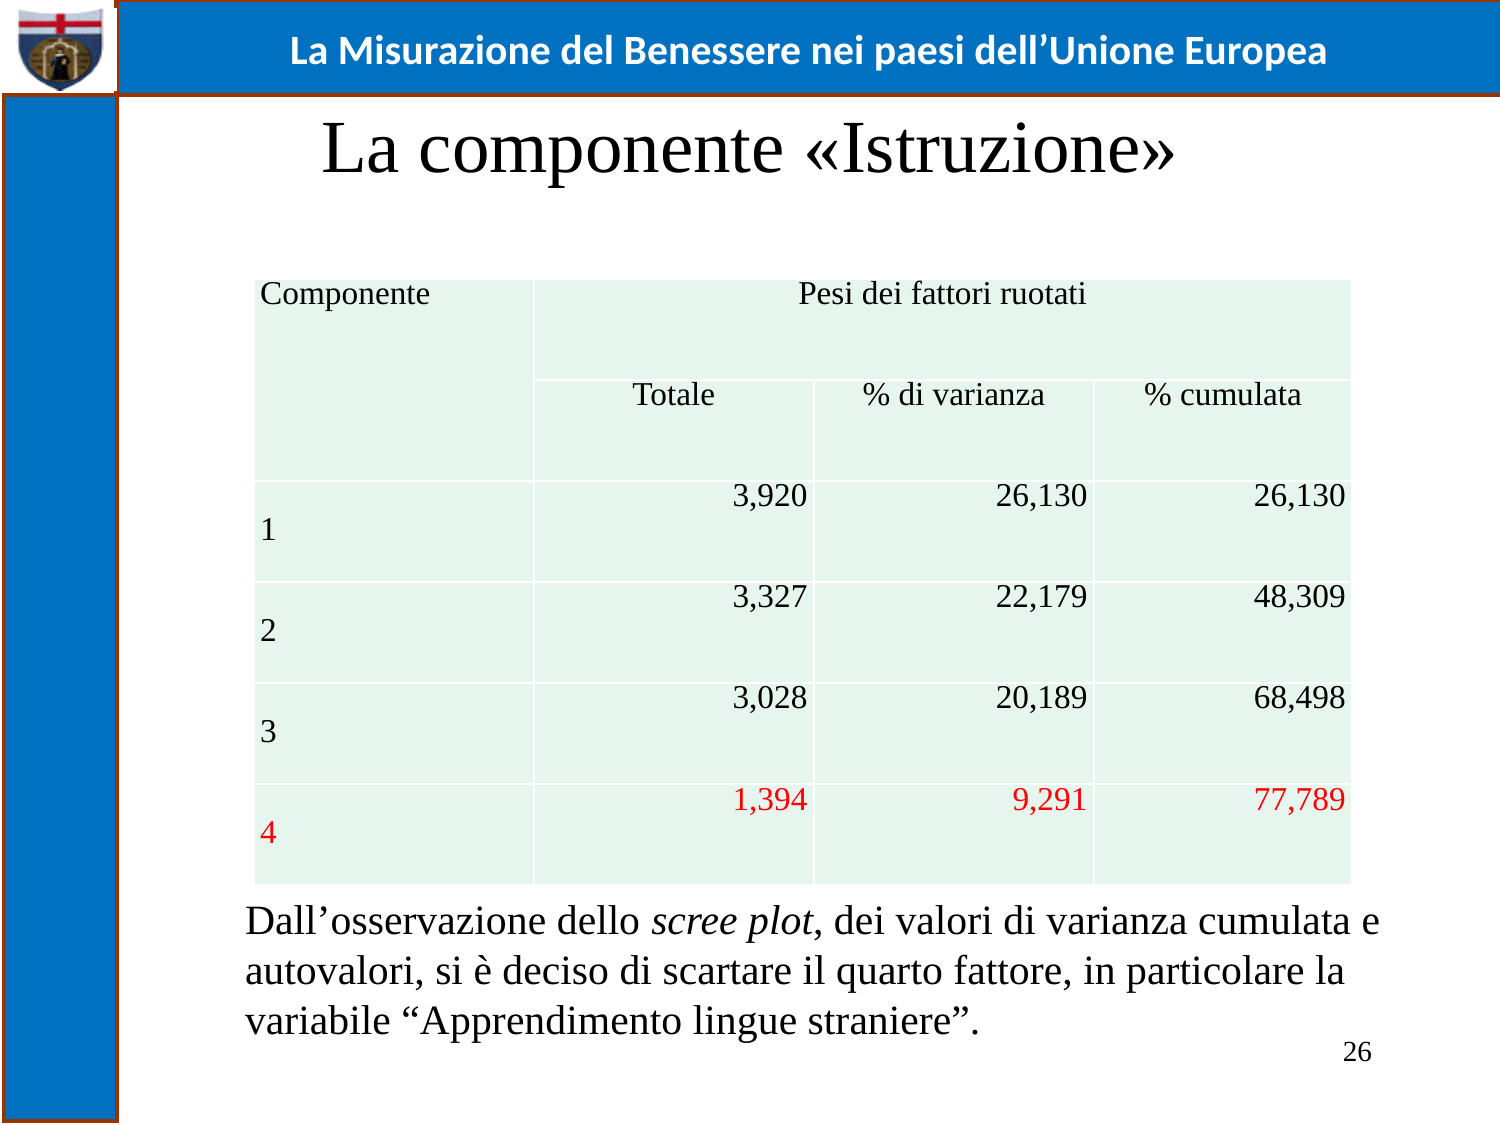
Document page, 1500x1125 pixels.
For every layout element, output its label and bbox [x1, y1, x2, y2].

text_box [3, 0, 1500, 1122]
text_box [3, 8, 118, 1122]
